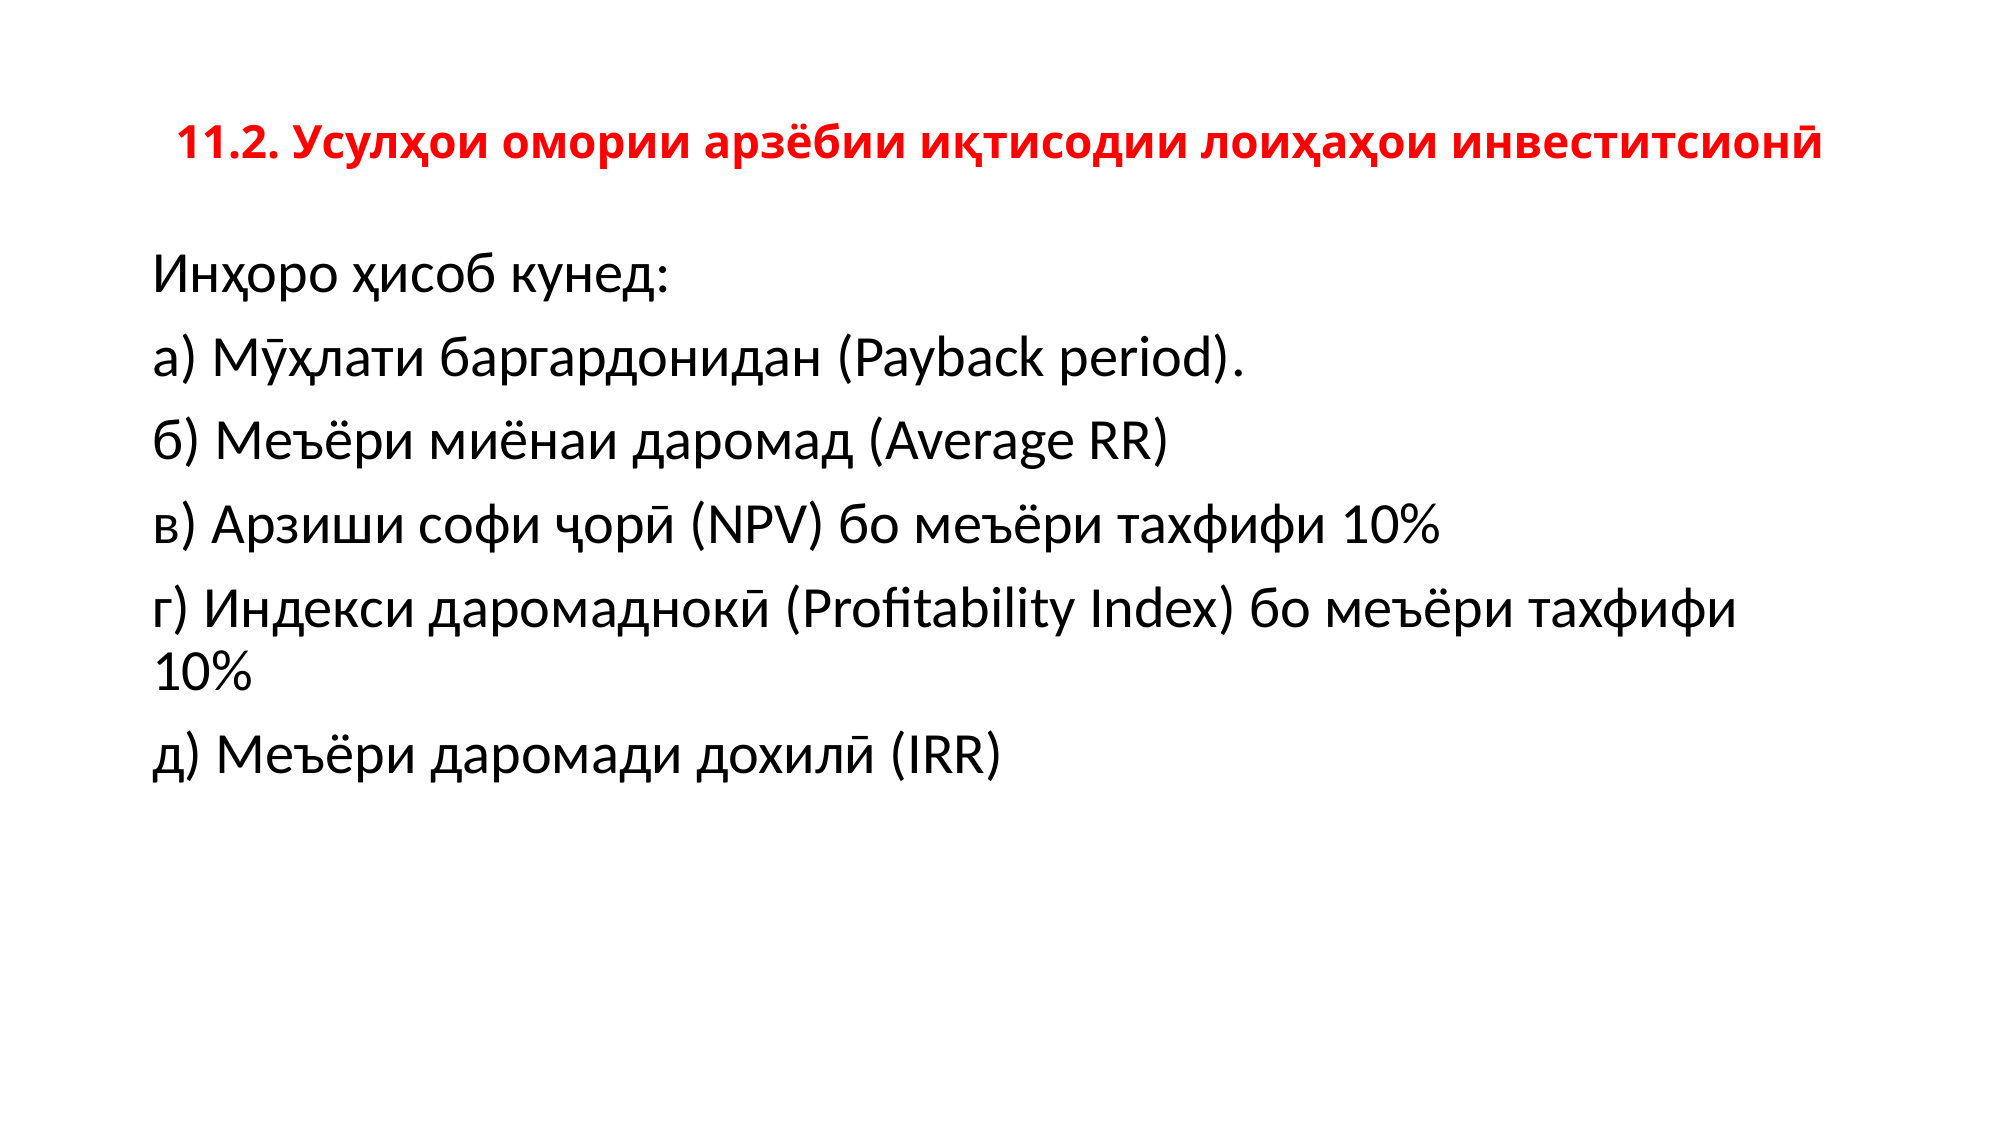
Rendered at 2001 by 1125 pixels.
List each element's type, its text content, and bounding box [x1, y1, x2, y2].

list Инҳоро ҳисоб кунед: а) Мӯҳлати баргардонидан (Payback period). б) Меъёри миёнаи даромад (Average RR) в) Арзиши софи ҷорӣ (NPV) бо меъёри тахфифи 10% г) Индекси даромаднокӣ (Profitability Index) бо меъёри тахфифи 10% д) Меъёри даромади дохилӣ (IRR) [137, 234, 1863, 1014]
title 11.2. Усулҳои омории арзёбии иқтисодии лоиҳаҳои инвеститсионӣ [150, 58, 1863, 234]
